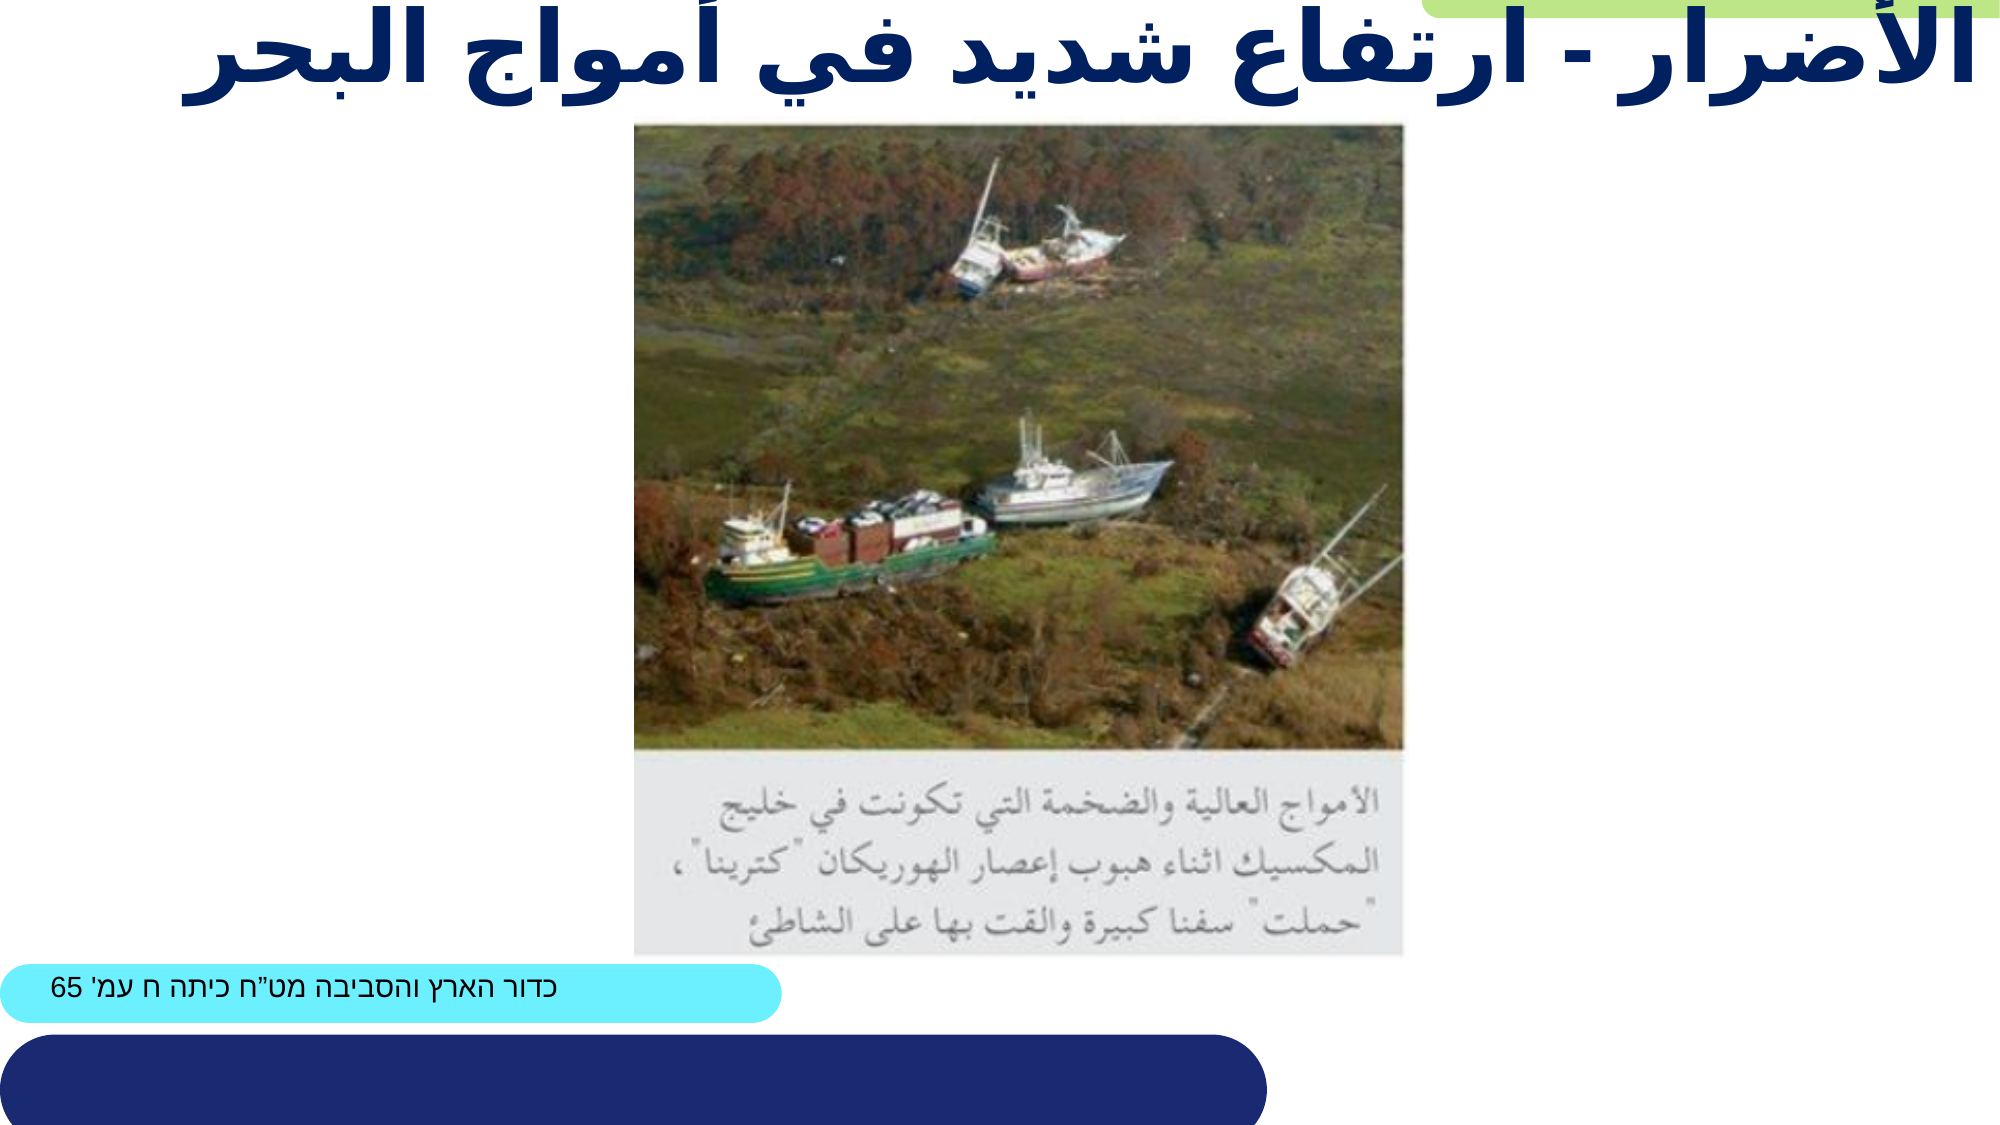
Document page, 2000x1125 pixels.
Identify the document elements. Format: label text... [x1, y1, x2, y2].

title الأضرار - ارتفاع شديد في أمواج البحر [169, 0, 2000, 102]
picture [634, 116, 1409, 962]
text_box כדור הארץ והסביבה מט”ח כיתה ח עמ' 65 [35, 961, 653, 1012]
